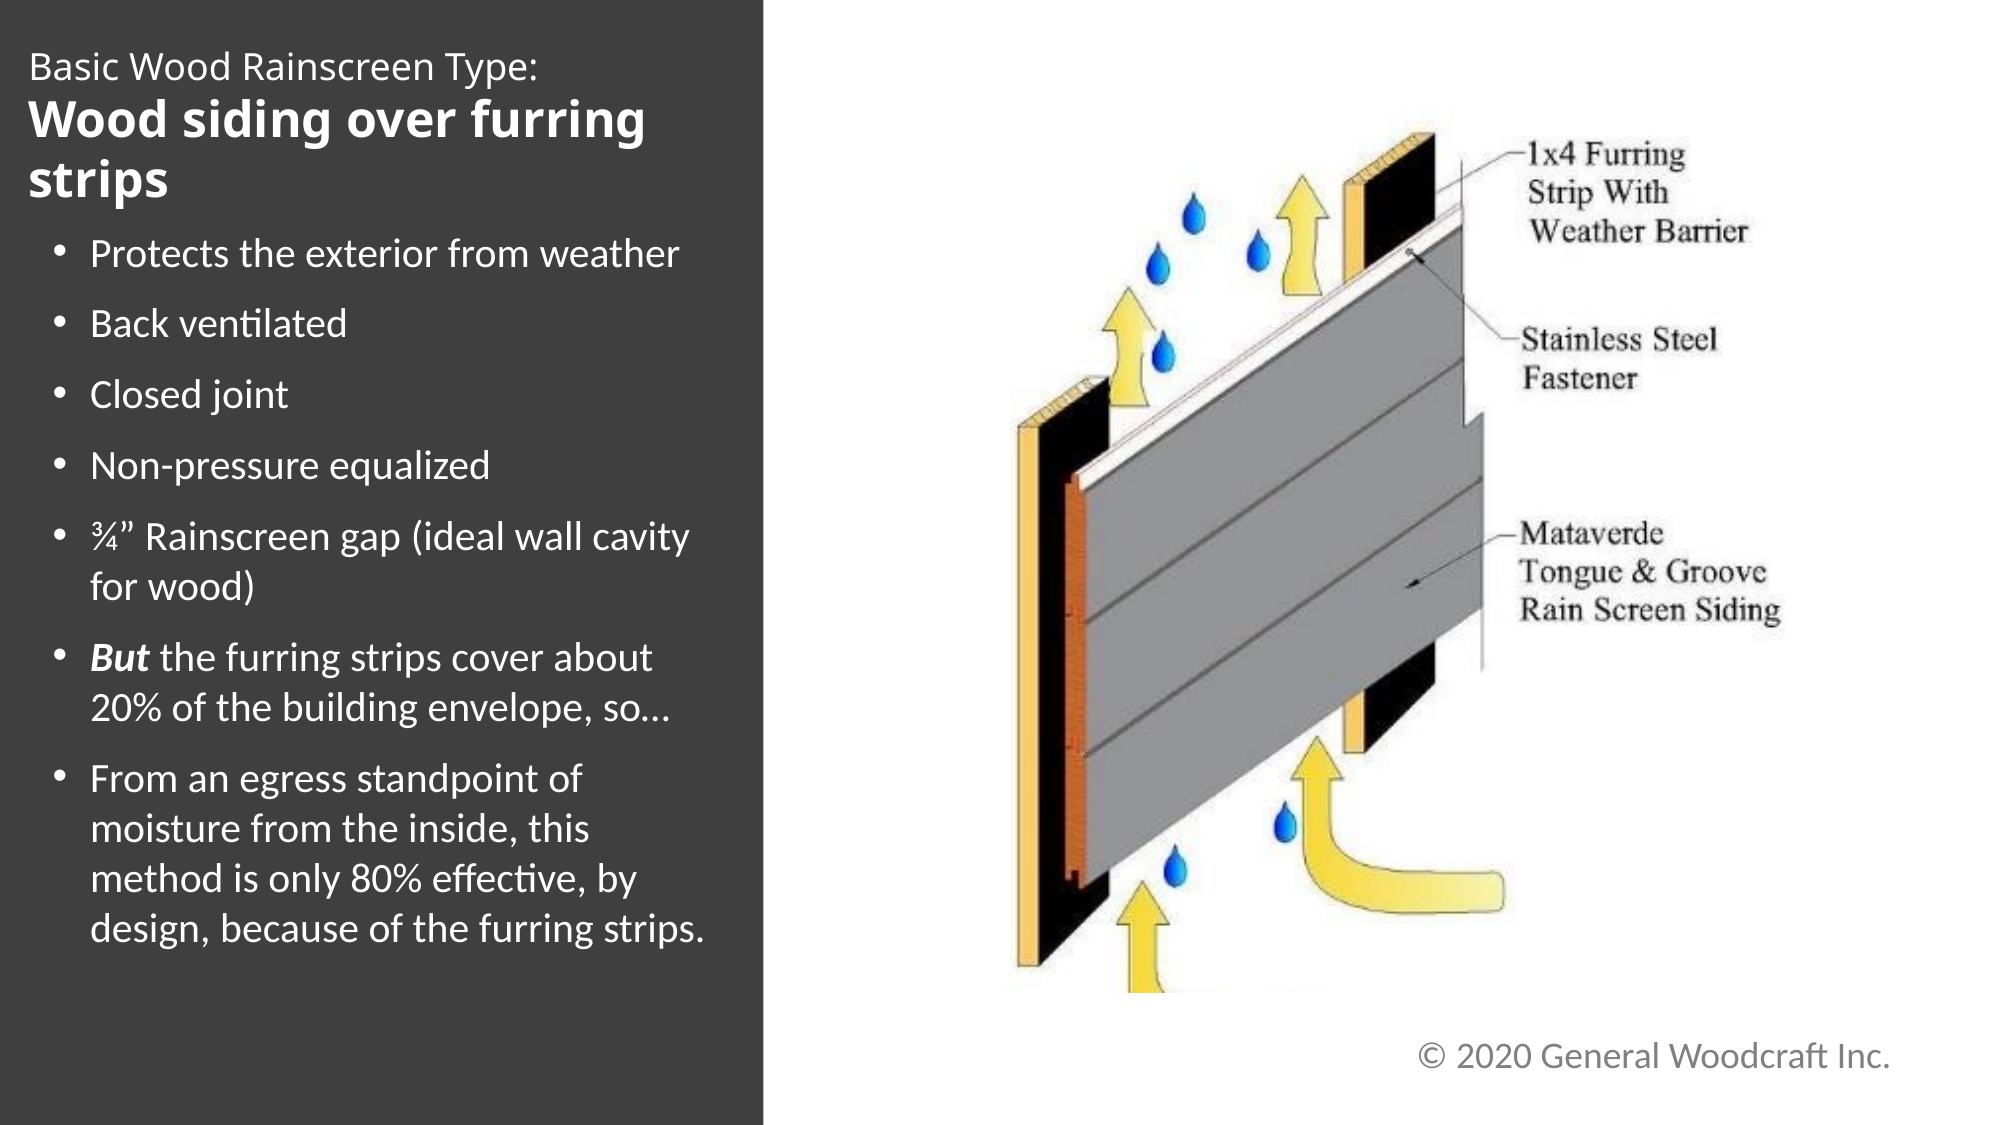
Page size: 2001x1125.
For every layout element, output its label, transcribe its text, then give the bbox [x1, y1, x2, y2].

text_box [0, 0, 764, 1125]
picture [947, 105, 1817, 993]
title Basic Wood Rainscreen Type: Wood siding over furring strips [13, 0, 745, 306]
text_box © 2020 General Woodcraft Inc. [1363, 1024, 1945, 1084]
list Protects the exterior from weather Back ventilated Closed joint Non-pressure equalized ¾” Rainscreen gap (ideal wall cavity for wood) But the furring strips cover about 20% of the building envelope, so… From an egress standpoint of moisture from the inside, this method is only 80% effective, by design, because of the furring strips. [0, 217, 732, 1050]
